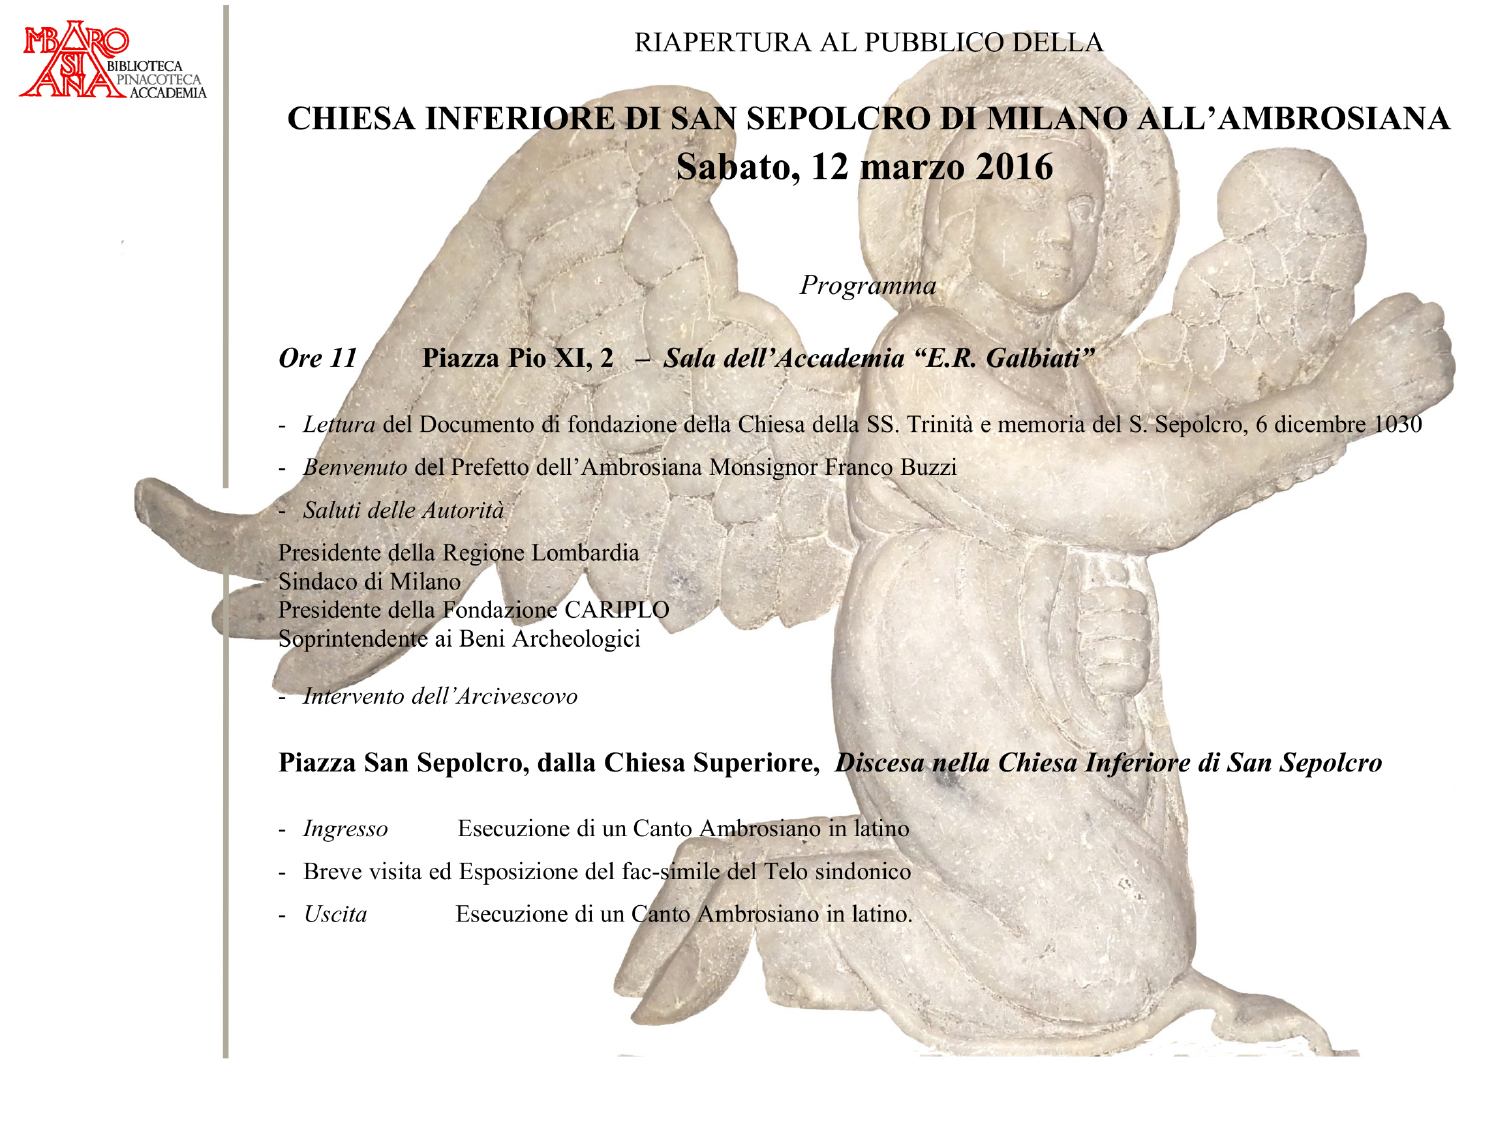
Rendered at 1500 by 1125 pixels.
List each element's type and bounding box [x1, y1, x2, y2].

list [0, 0, 1497, 1059]
